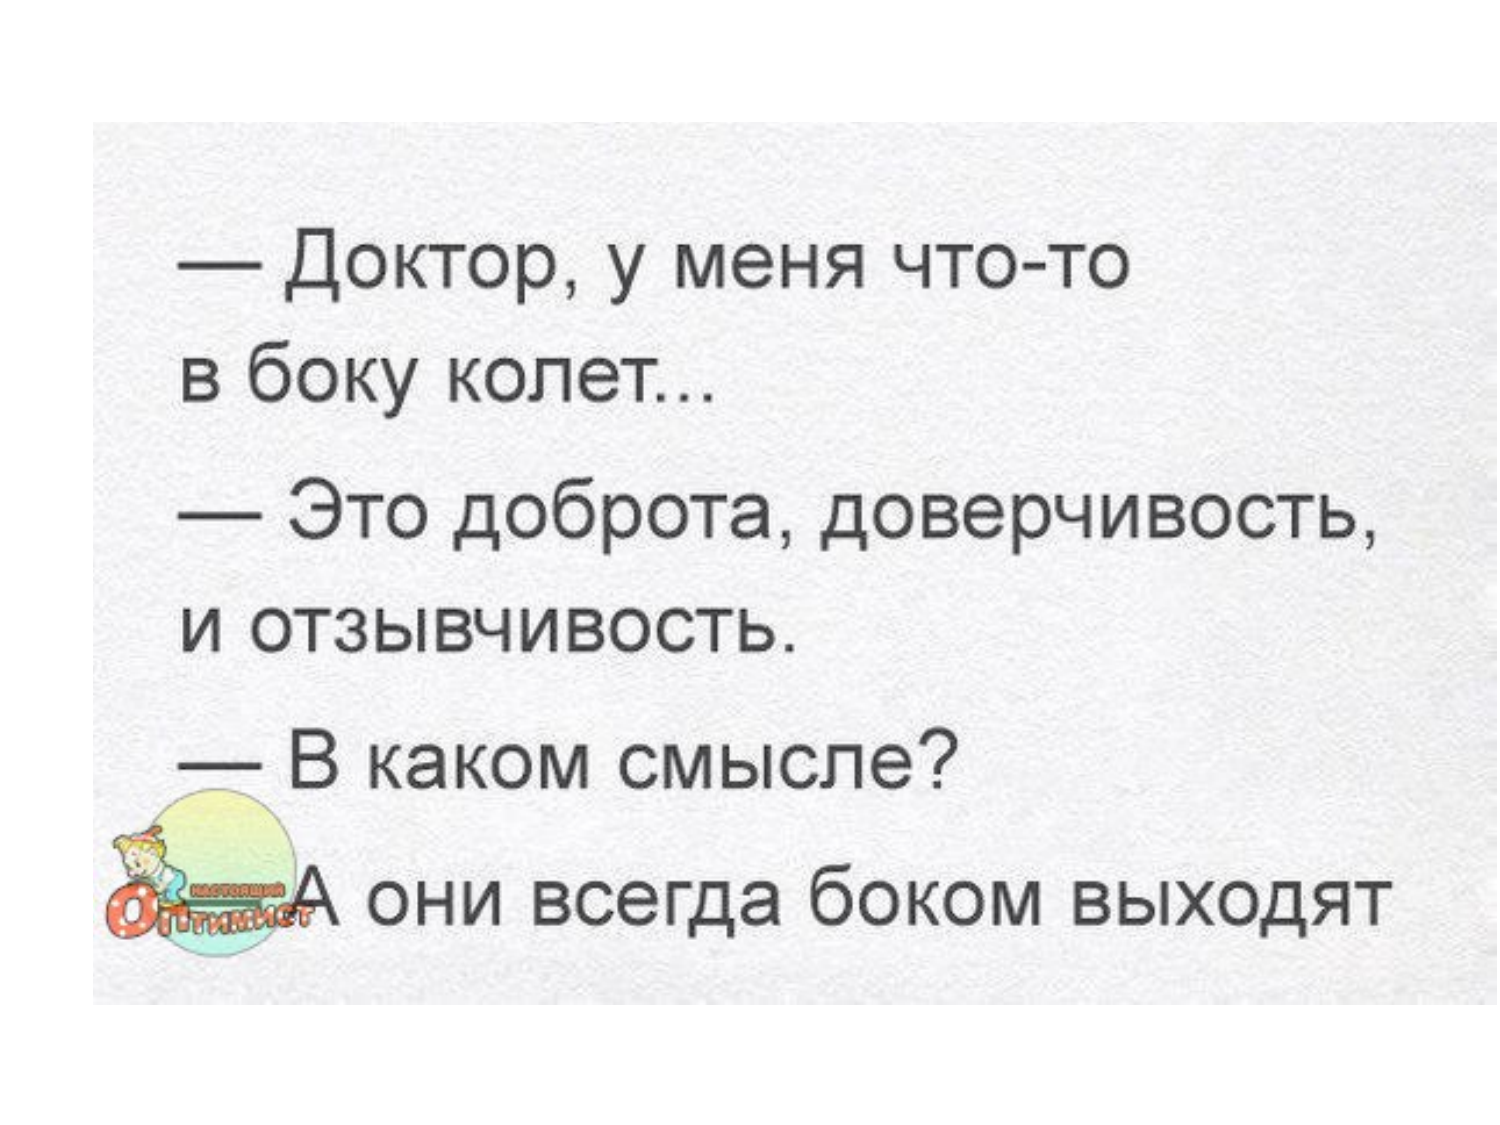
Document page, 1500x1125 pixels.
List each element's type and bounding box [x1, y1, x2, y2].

list [93, 122, 1497, 1006]
